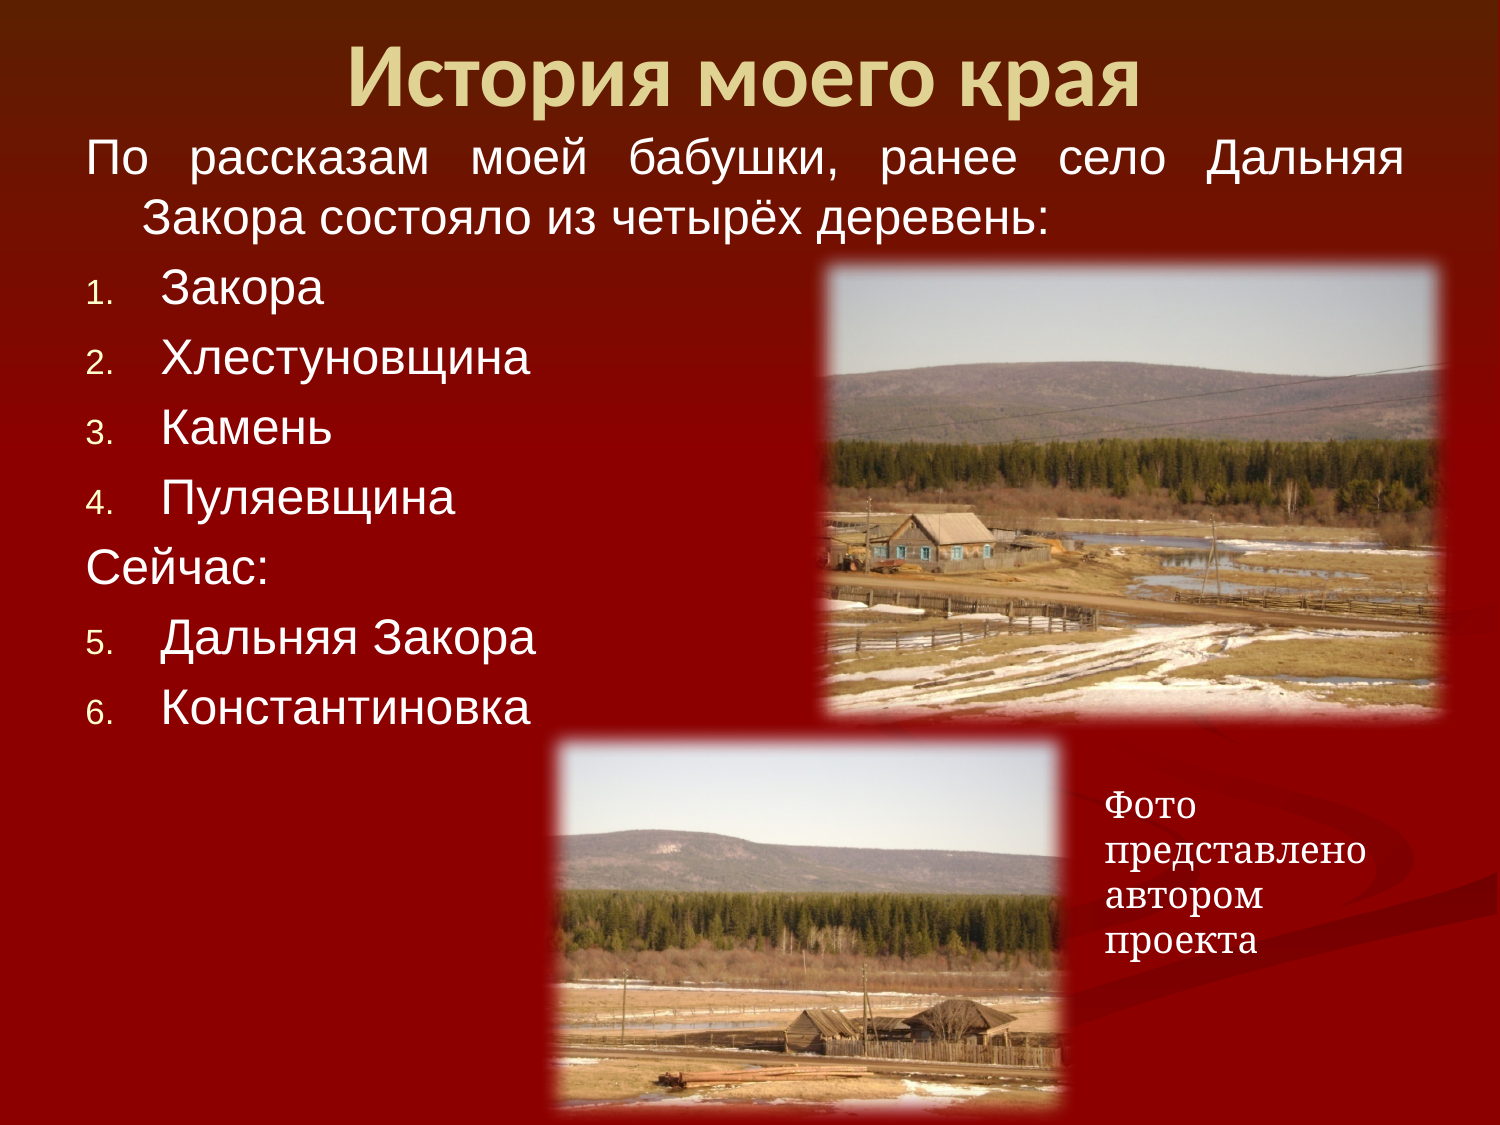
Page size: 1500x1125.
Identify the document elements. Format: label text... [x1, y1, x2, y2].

title История моего края [70, 0, 1421, 116]
list По рассказам моей бабушки, ранее село Дальняя Закора состояло из четырёх деревень: Закора Хлестуновщина Камень Пуляевщина Сейчас: Дальняя Закора Константиновка [70, 116, 1421, 1035]
text_box Фото представлено автором проекта [1089, 773, 1442, 969]
picture [538, 245, 1457, 1125]
